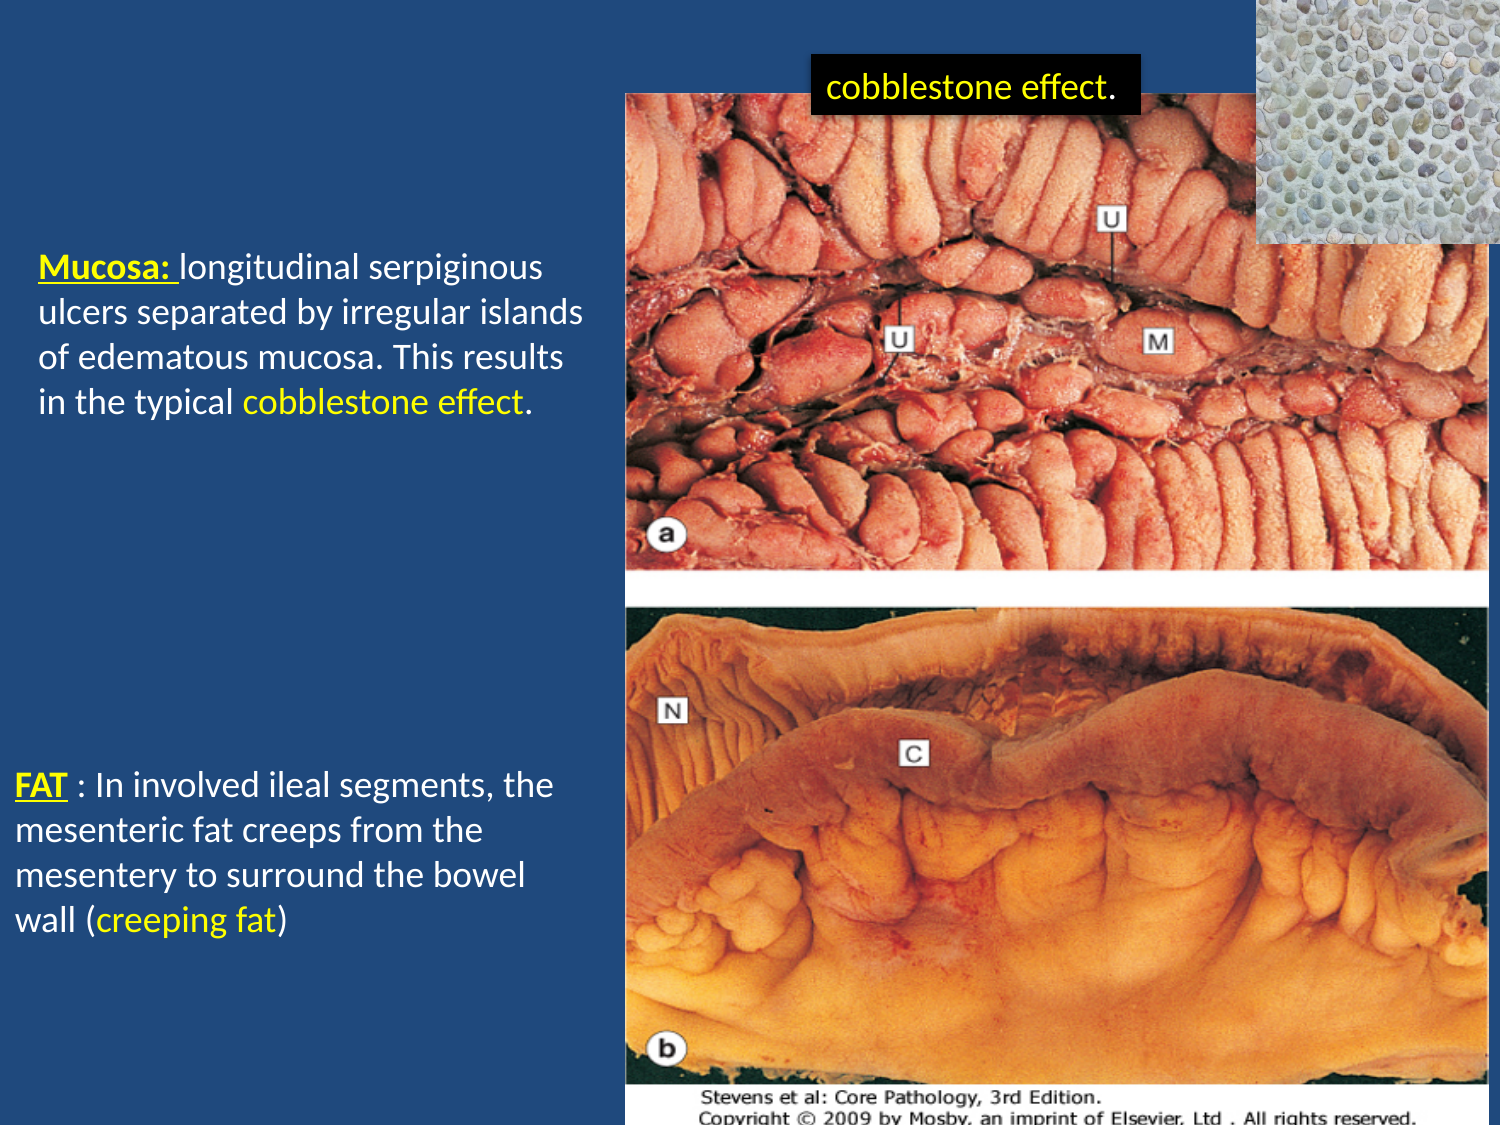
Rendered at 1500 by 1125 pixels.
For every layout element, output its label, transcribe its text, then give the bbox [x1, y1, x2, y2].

text_box cobblestone effect. [811, 54, 1141, 92]
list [625, 93, 1489, 1125]
picture [1256, 0, 1500, 244]
text_box Mucosa: longitudinal serpiginous ulcers separated by irregular islands of edematous mucosa. This results in the typical cobblestone effect. [23, 234, 610, 430]
text_box FAT : In involved ileal segments, the mesenteric fat creeps from the mesentery to surround the bowel wall (creeping fat) [0, 752, 610, 947]
